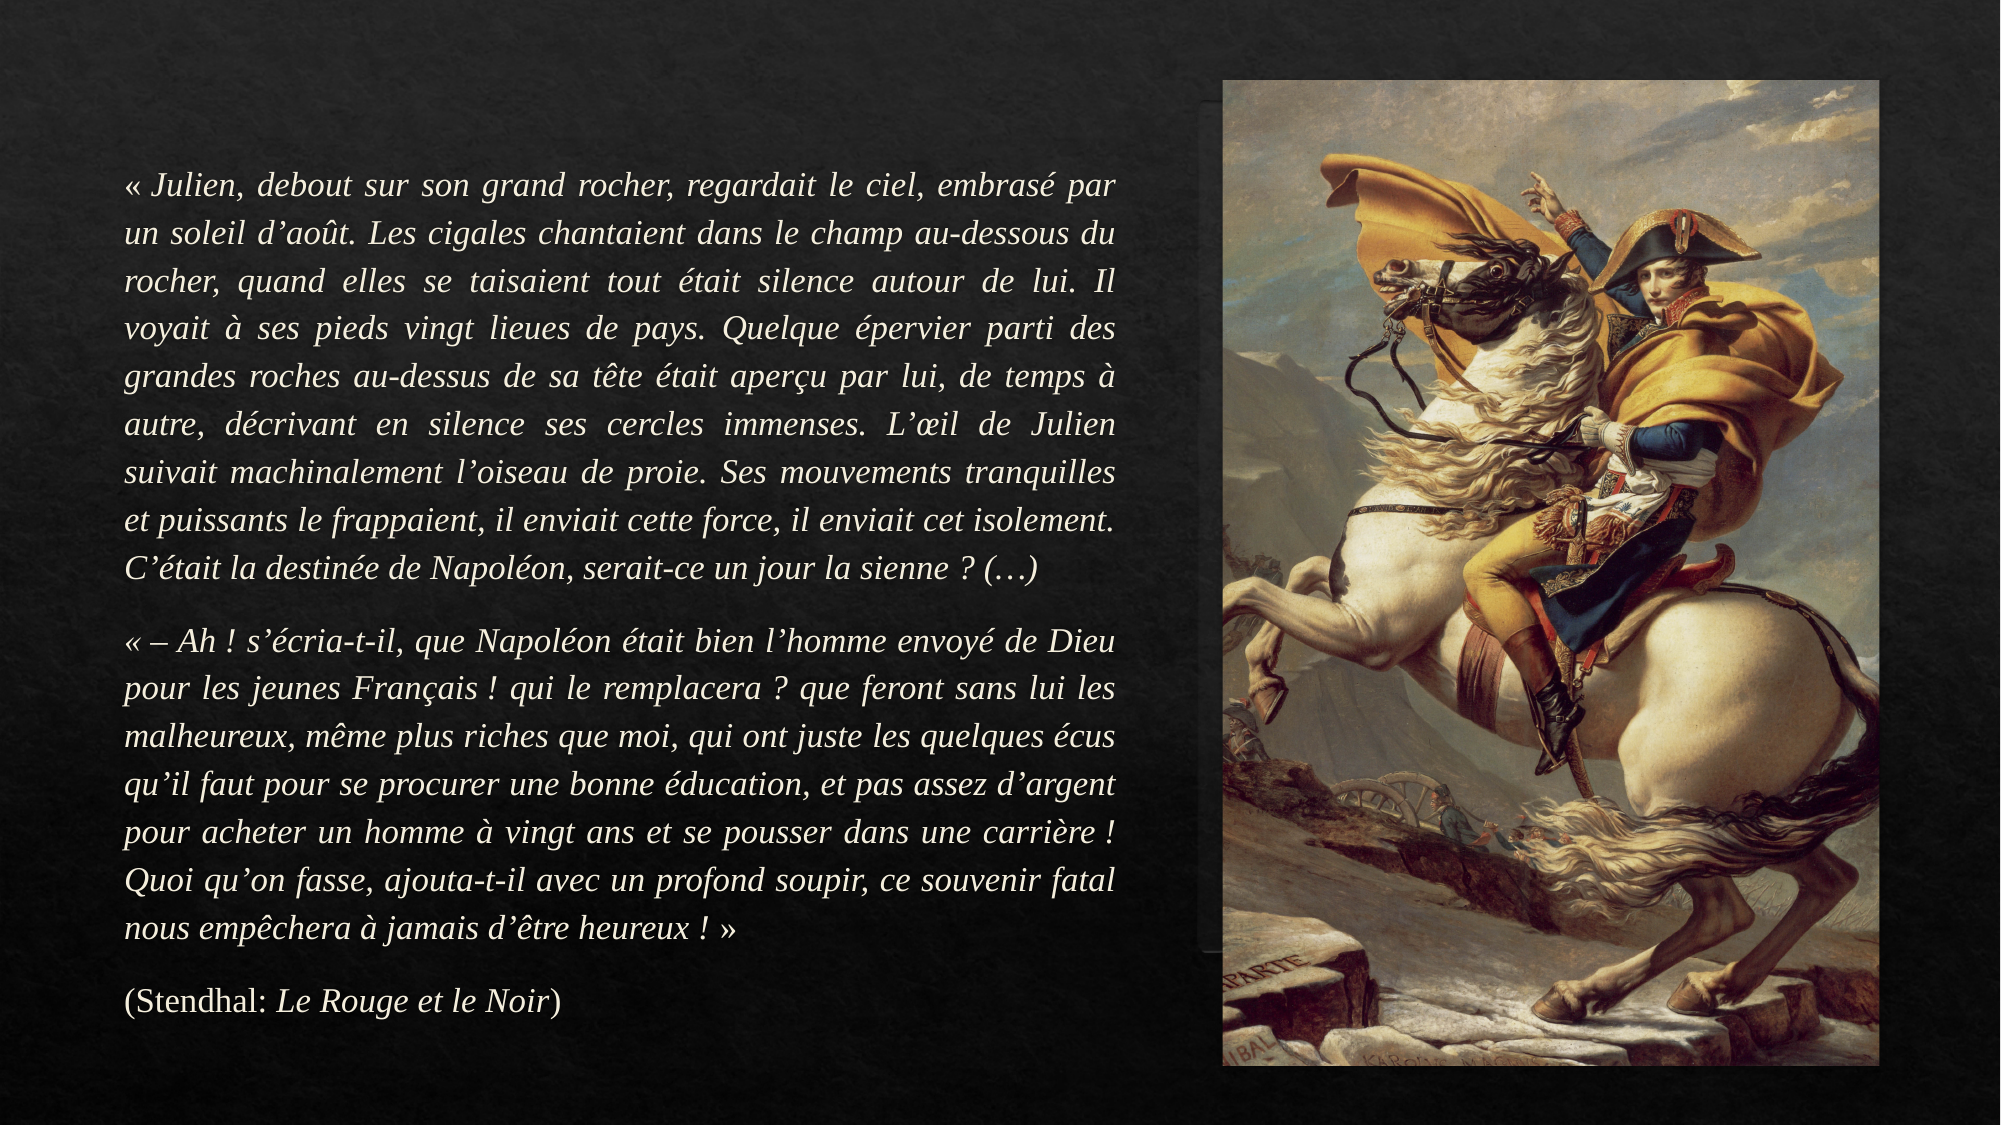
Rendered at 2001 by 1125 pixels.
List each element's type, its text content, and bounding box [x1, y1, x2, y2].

picture [1196, 80, 1880, 1066]
list « Julien, debout sur son grand rocher, regardait le ciel, embrasé par un soleil d’août. Les cigales chantaient dans le champ au-dessous du rocher, quand elles se taisaient tout était silence autour de lui. Il voyait à ses pieds vingt lieues de pays. Quelque épervier parti des grandes roches au-dessus de sa tête était aperçu par lui, de temps à autre, décrivant en silence ses cercles immenses. L’œil de Julien suivait machinalement l’oiseau de proie. Ses mouvements tranquilles et puissants le frappaient, il enviait cette force, il enviait cet isolement. C’était la destinée de Napoléon, serait-ce un jour la sienne ? (…) « – Ah ! s’écria-t-il, que Napoléon était bien l’homme envoyé de Dieu pour les jeunes Français ! qui le remplacera ? que feront sans lui les malheureux, même plus riches que moi, qui ont juste les quelques écus qu’il faut pour se procurer une bonne éducation, et pas assez d’argent pour acheter un homme à vingt ans et se pousser dans une carrière ! Quoi qu’on fasse, ajouta-t-il avec un profond soupir, ce souvenir fatal nous empêchera à jamais d’être heureux ! » (Stendhal: Le Rouge et le Noir) [109, 148, 1133, 1084]
